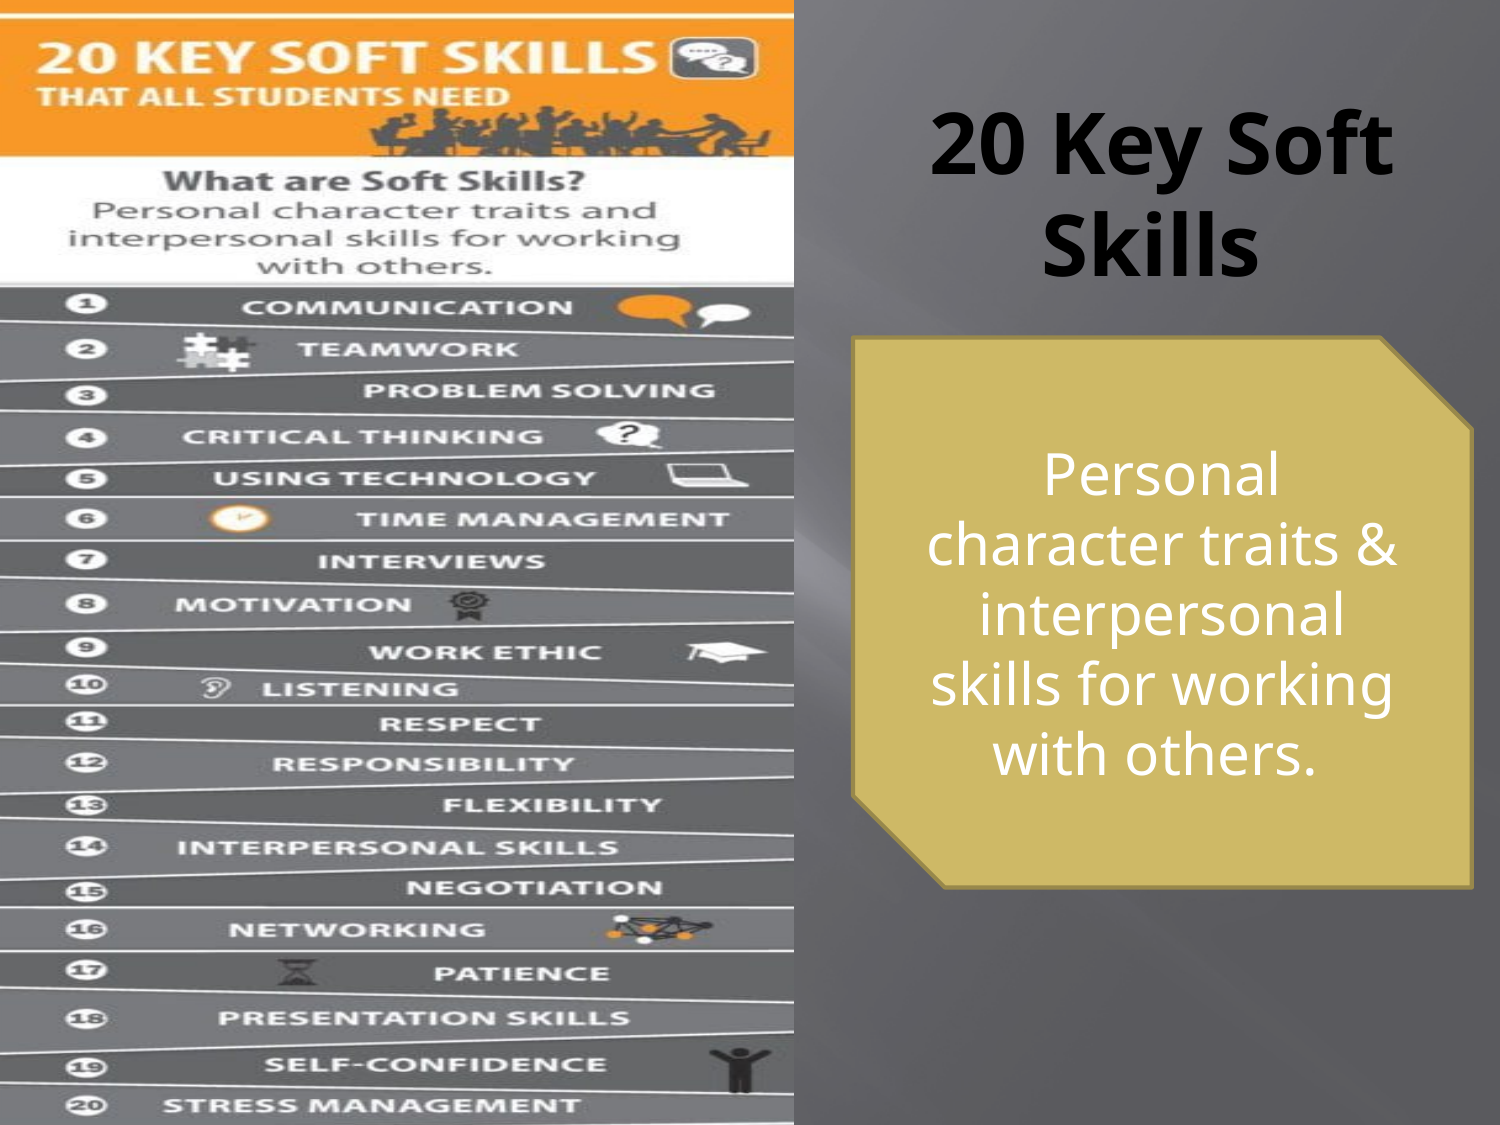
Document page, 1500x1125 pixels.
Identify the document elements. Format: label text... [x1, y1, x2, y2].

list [0, 0, 794, 1125]
title 20 Key Soft Skills [900, 45, 1425, 338]
text_box Personal character traits & interpersonal skills for working with others. [850, 335, 1474, 890]
